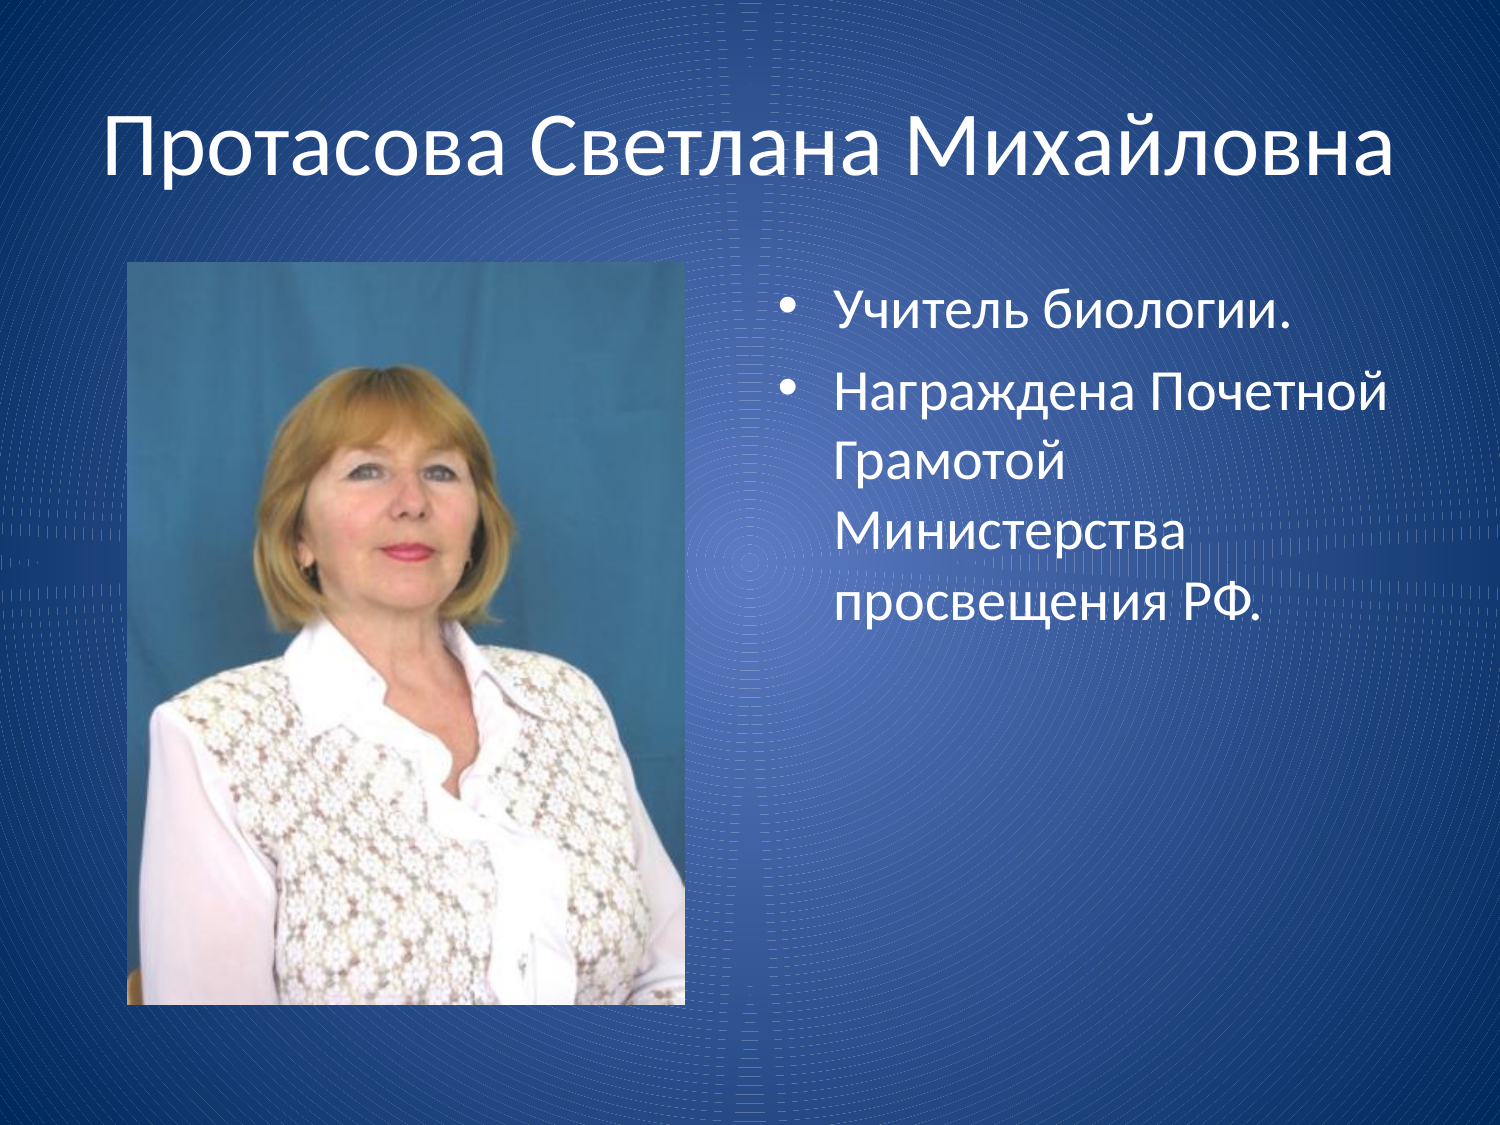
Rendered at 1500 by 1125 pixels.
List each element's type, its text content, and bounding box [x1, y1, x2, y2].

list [127, 262, 685, 1006]
title Протасова Светлана Михайловна [75, 45, 1425, 233]
list Учитель биологии. Награждена Почетной Грамотой Министерства просвещения РФ. [762, 262, 1425, 1005]
